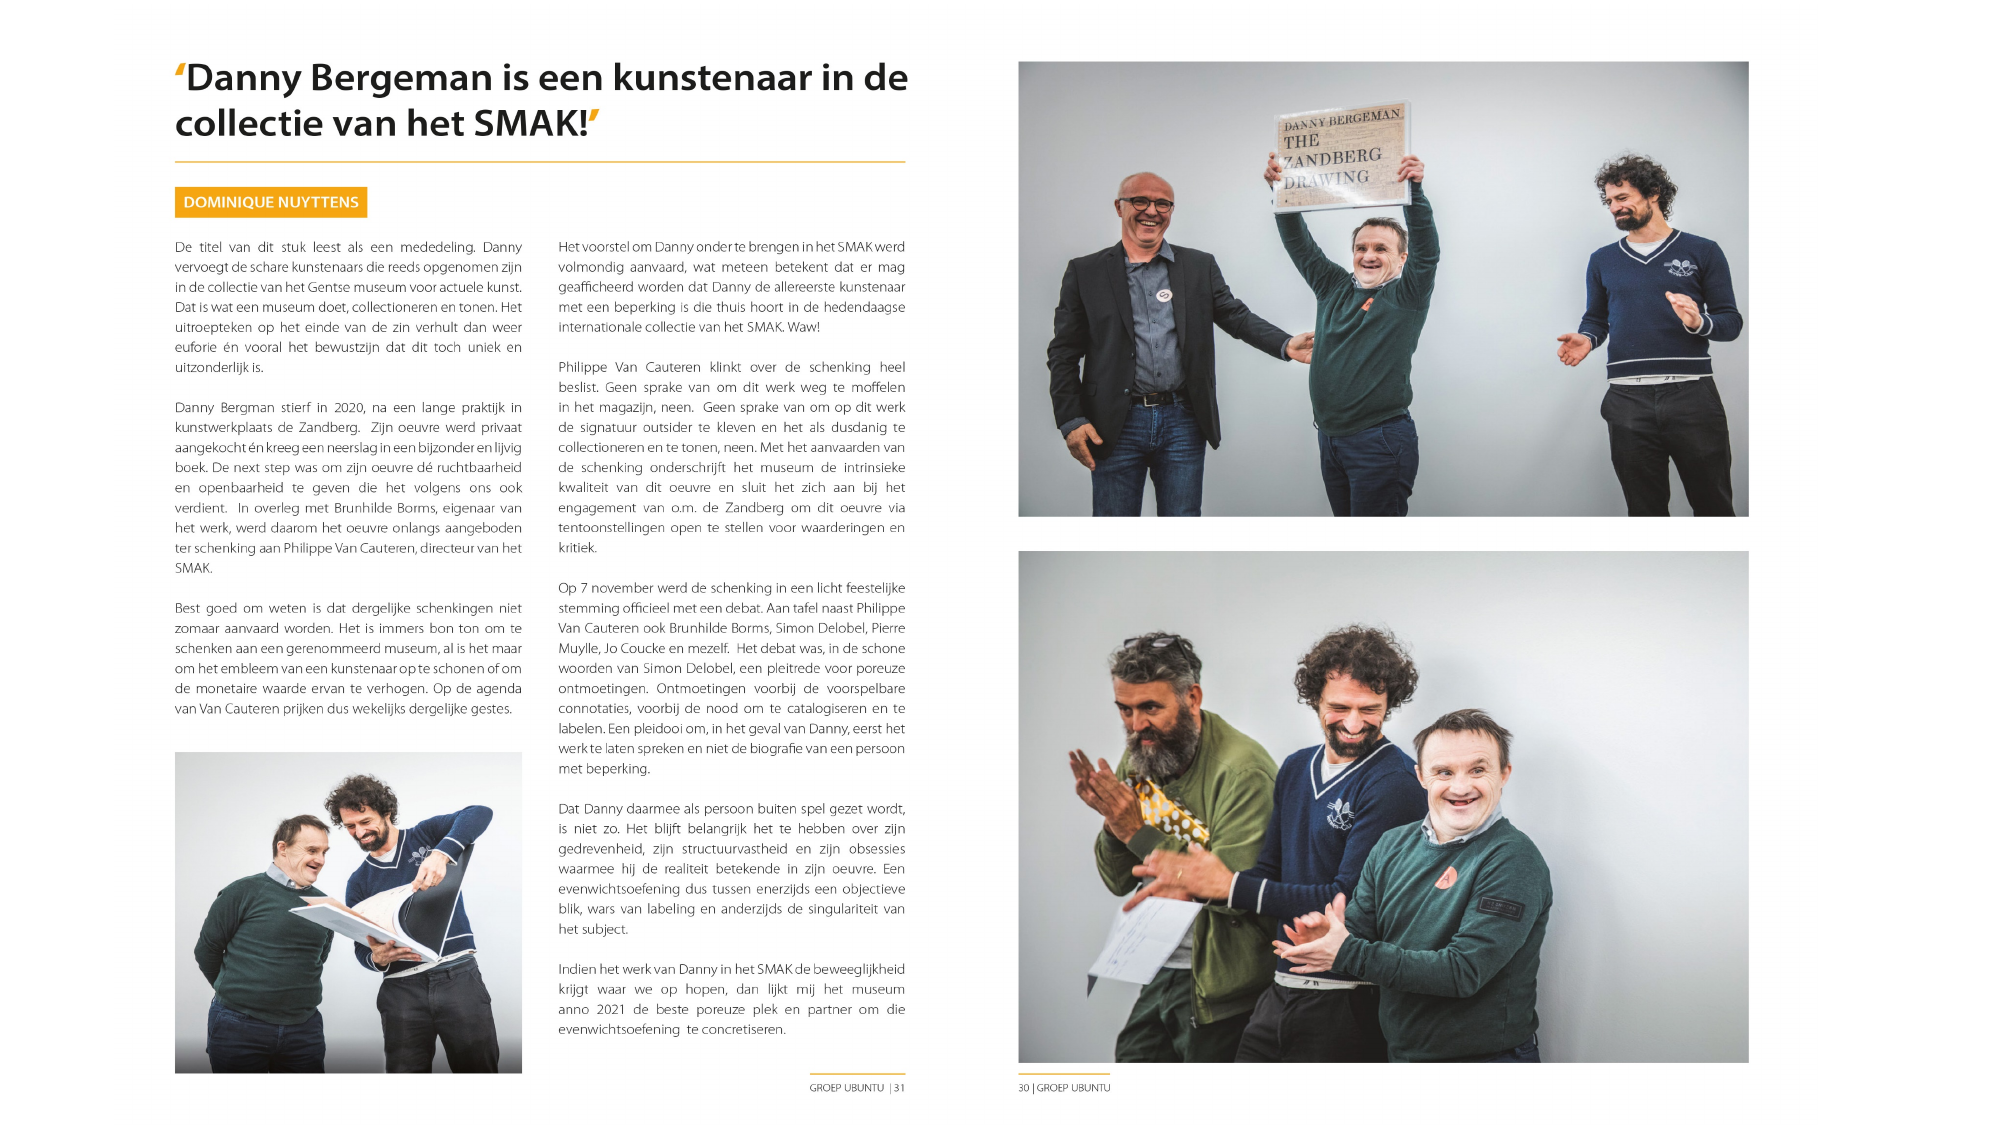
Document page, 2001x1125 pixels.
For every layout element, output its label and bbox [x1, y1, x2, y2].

picture [114, 4, 1818, 1125]
